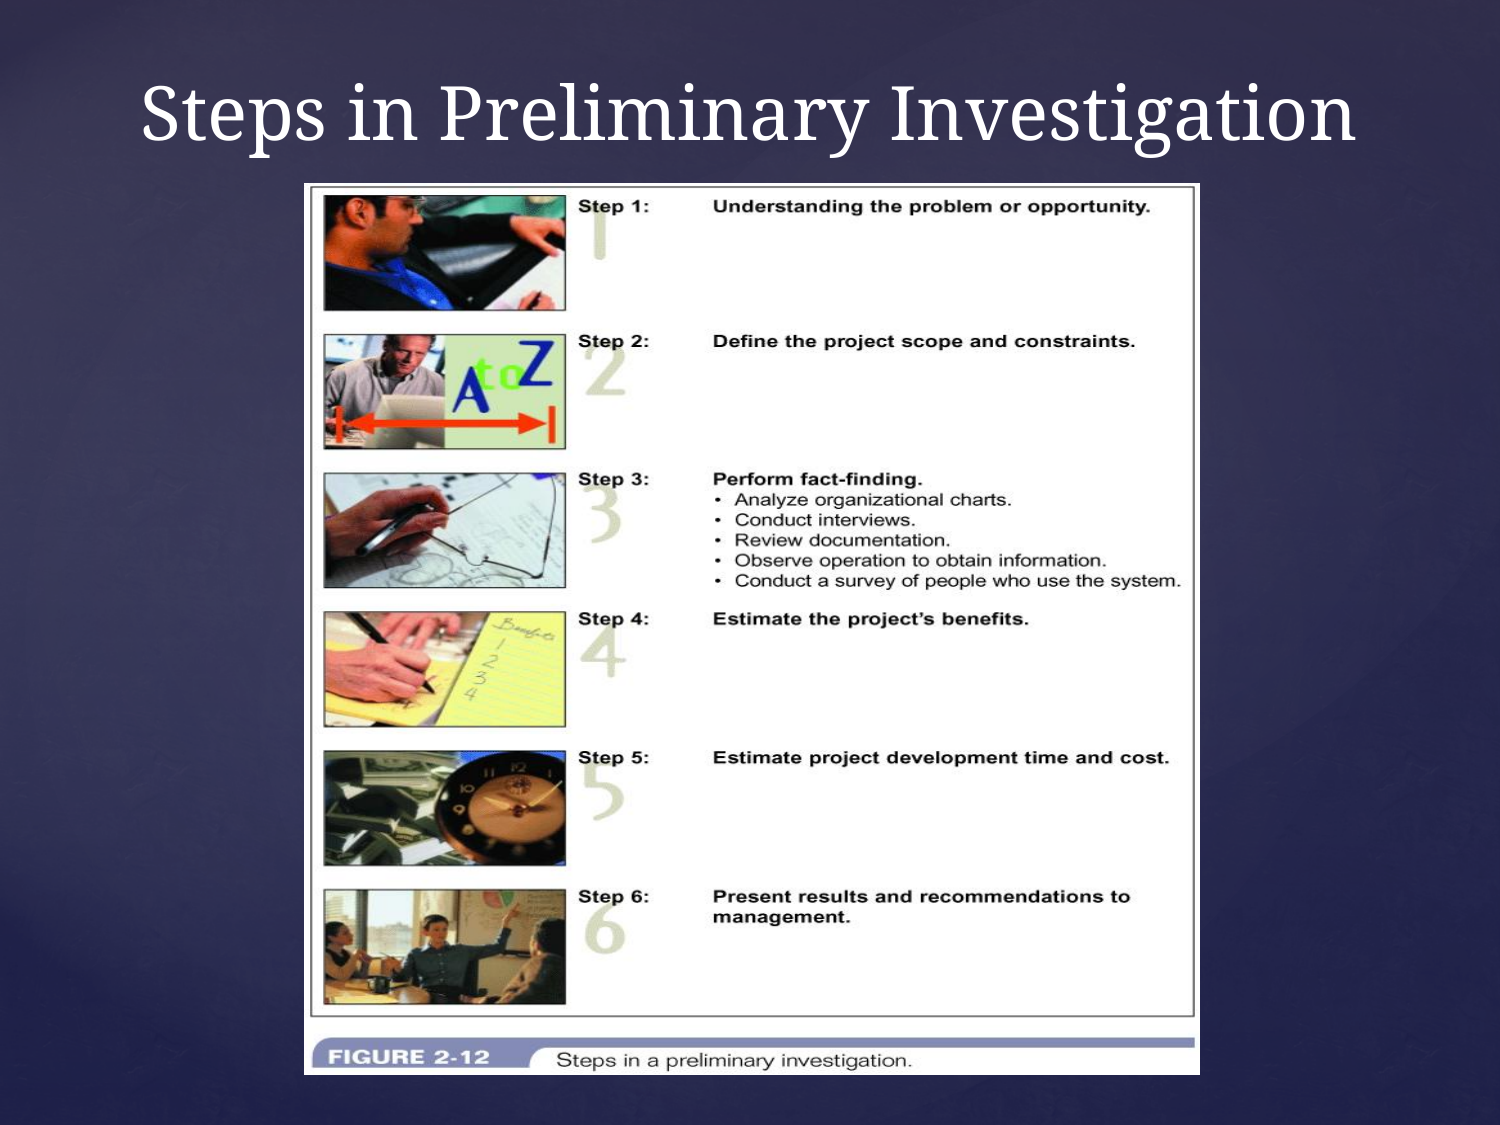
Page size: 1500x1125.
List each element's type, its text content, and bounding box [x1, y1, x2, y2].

picture [304, 182, 1201, 1076]
title Steps in Preliminary Investigation [37, 50, 1463, 163]
